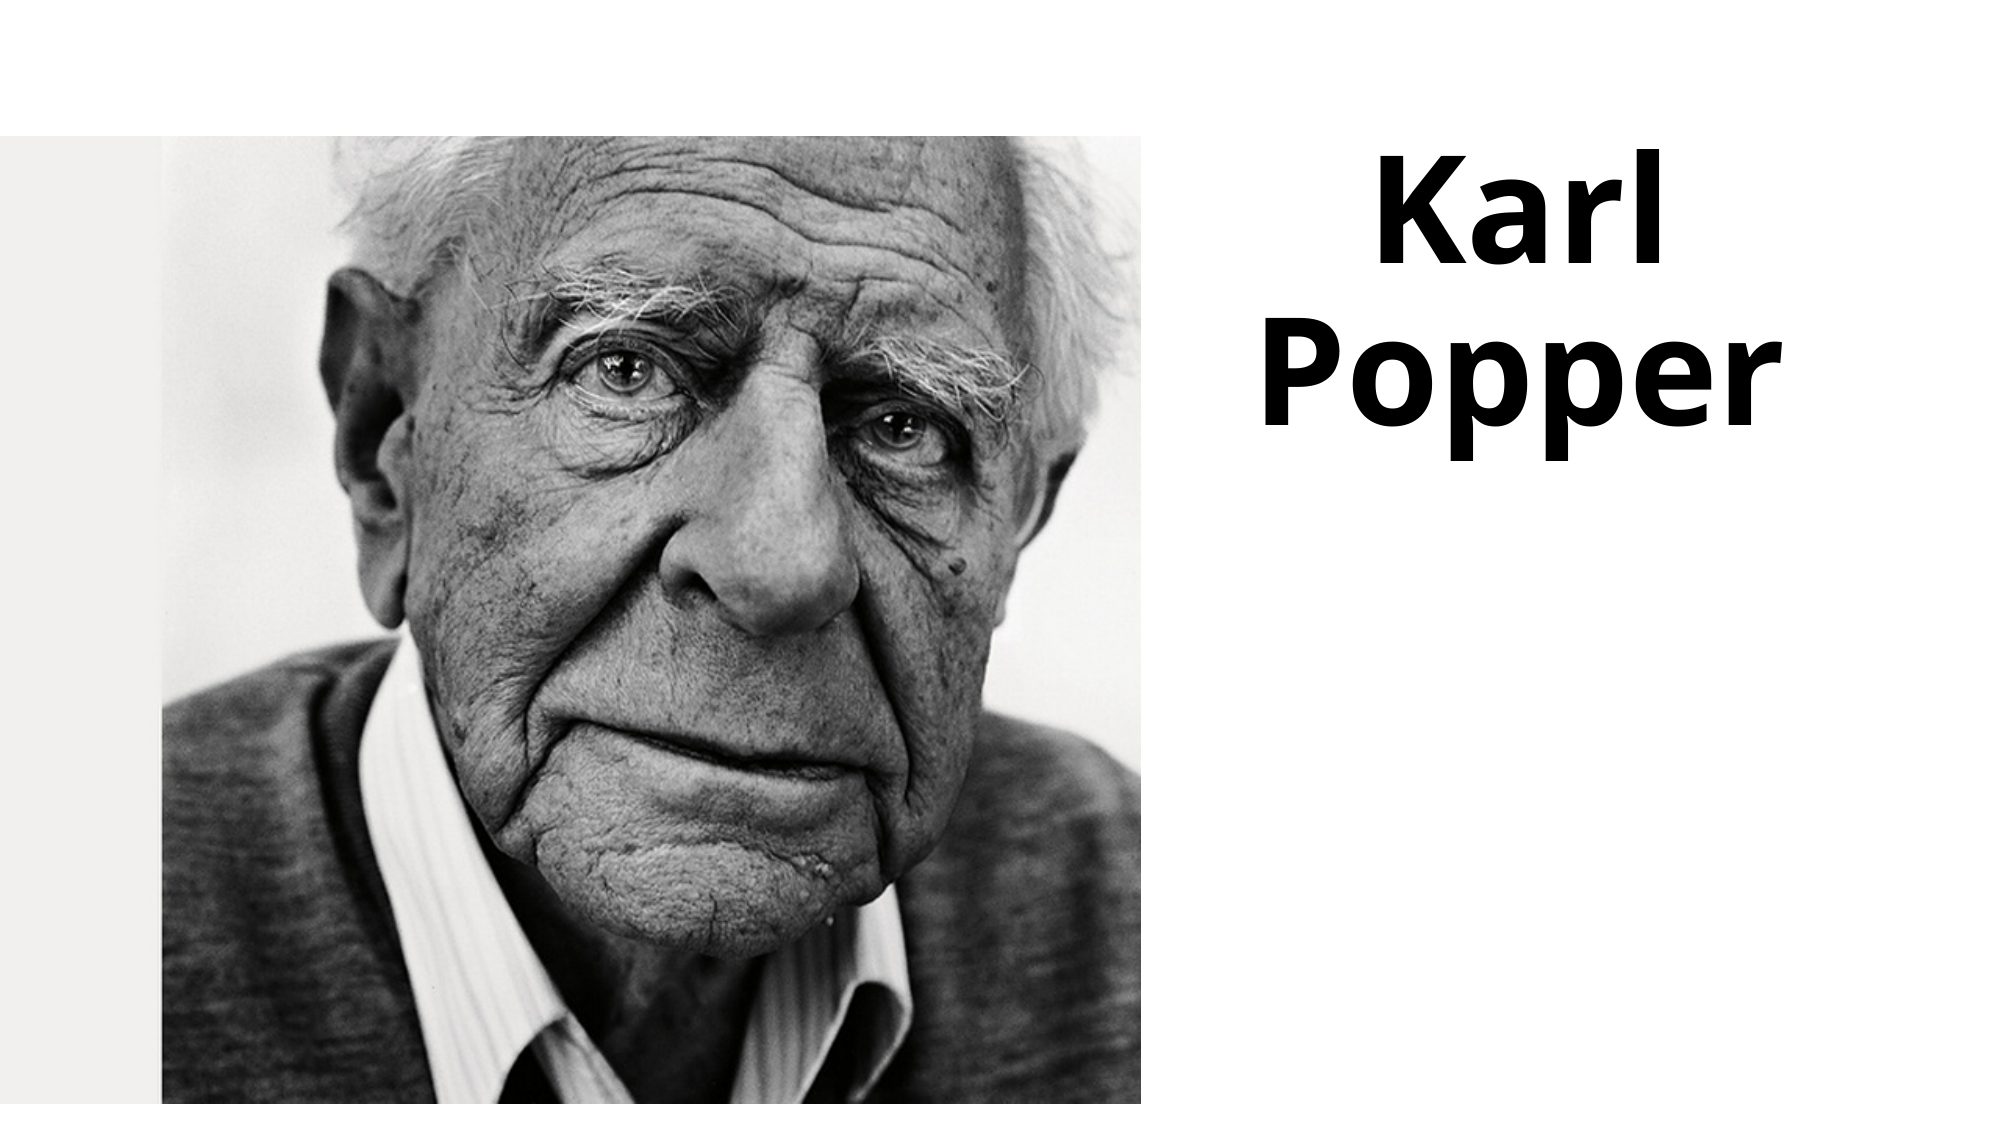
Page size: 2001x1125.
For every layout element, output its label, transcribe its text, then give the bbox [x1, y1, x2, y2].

picture [0, 135, 1141, 1104]
title Karl Popper [1154, 73, 1884, 465]
